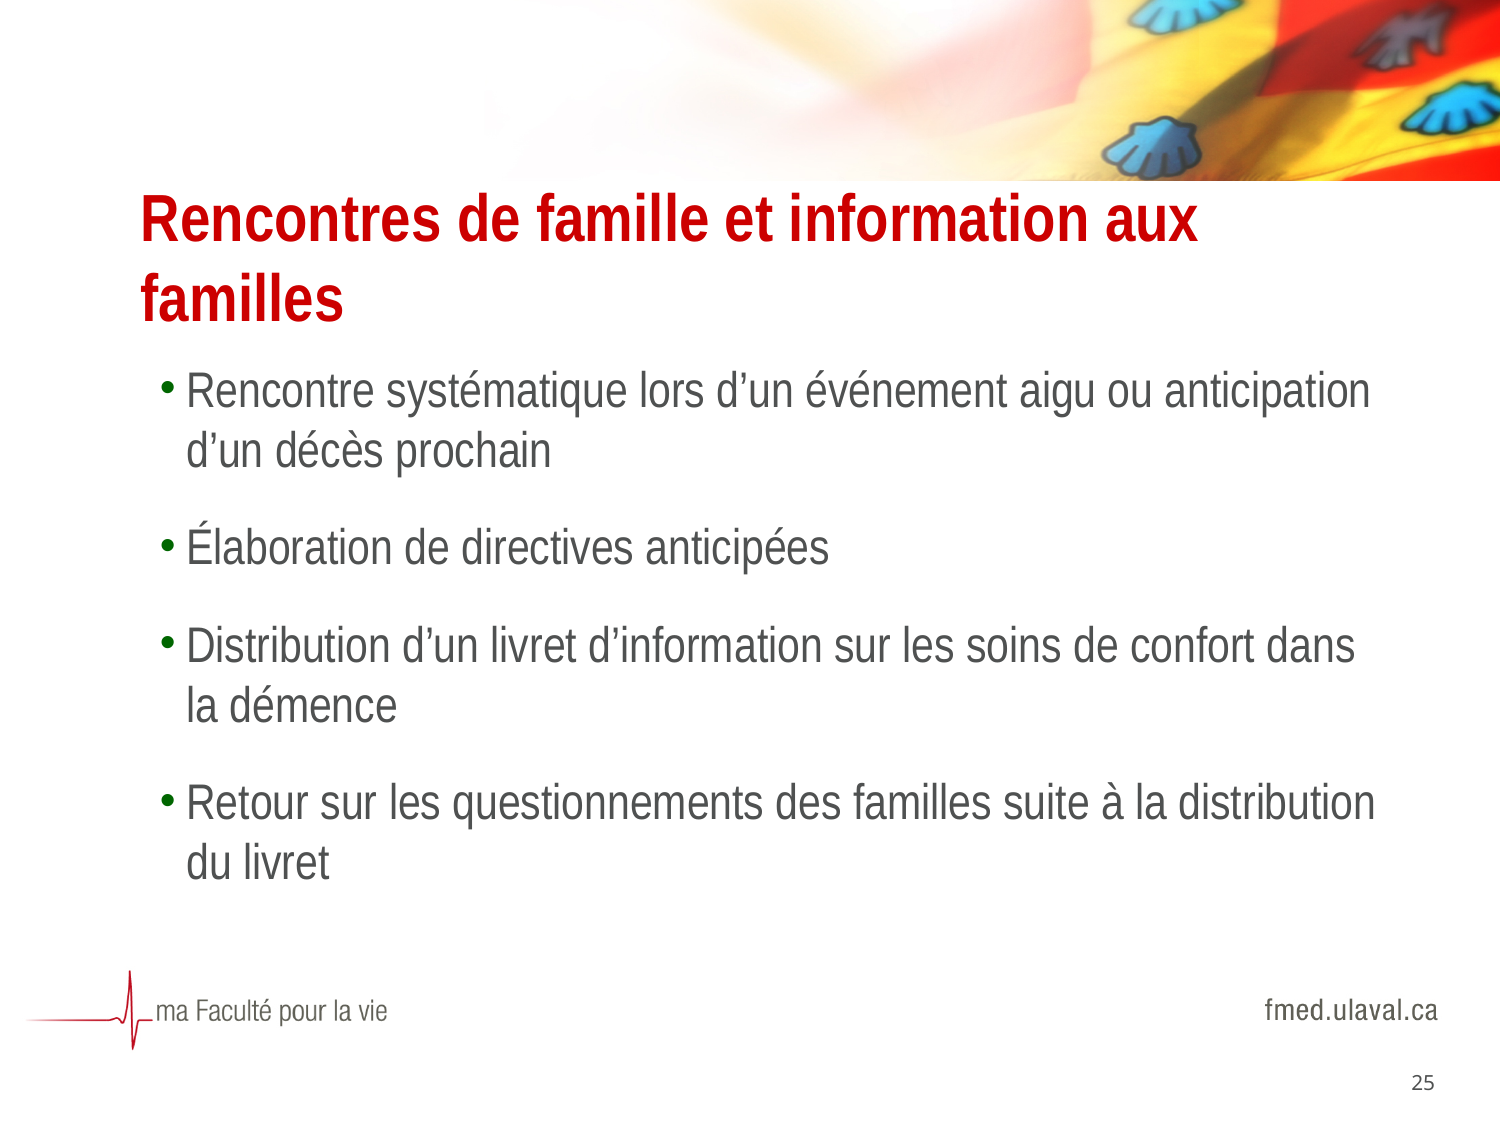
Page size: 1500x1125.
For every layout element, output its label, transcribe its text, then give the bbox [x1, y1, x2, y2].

slide_number 25 [1337, 1062, 1451, 1125]
picture [0, 0, 1500, 1125]
list Rencontre systématique lors d’un événement aigu ou anticipation d’un décès prochain Élaboration de directives anticipées Distribution d’un livret d’information sur les soins de confort dans la démence Retour sur les questionnements des familles suite à la distribution du livret [144, 349, 1408, 962]
title Rencontres de famille et information aux familles [125, 154, 1426, 343]
